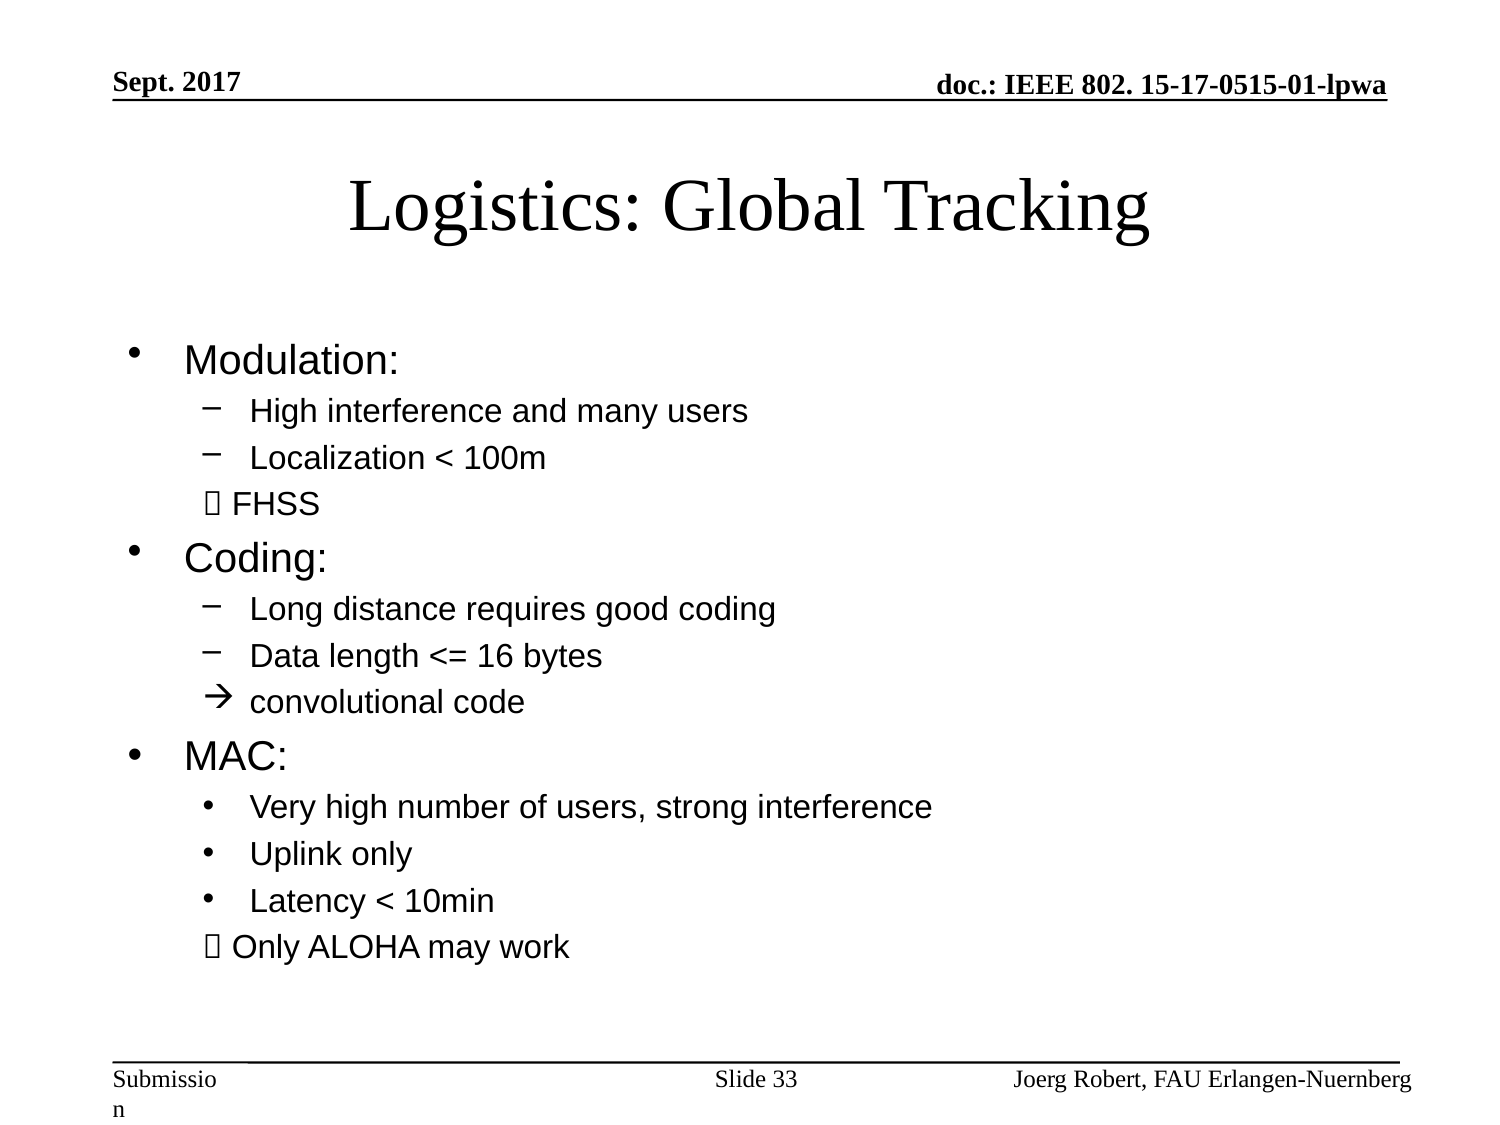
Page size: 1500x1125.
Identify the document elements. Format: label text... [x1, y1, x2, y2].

slide_number Slide 33 [712, 1062, 800, 1093]
footer Joerg Robert, FAU Erlangen-Nuernberg [900, 1062, 1413, 1093]
title Logistics: Global Tracking [112, 112, 1388, 288]
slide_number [112, 62, 375, 98]
list Modulation: High interference and many users Localization < 100m  FHSS Coding: Long distance requires good coding Data length <= 16 bytes convolutional code MAC: Very high number of users, strong interference Uplink only Latency < 10min  Only ALOHA may work [112, 324, 1388, 1000]
